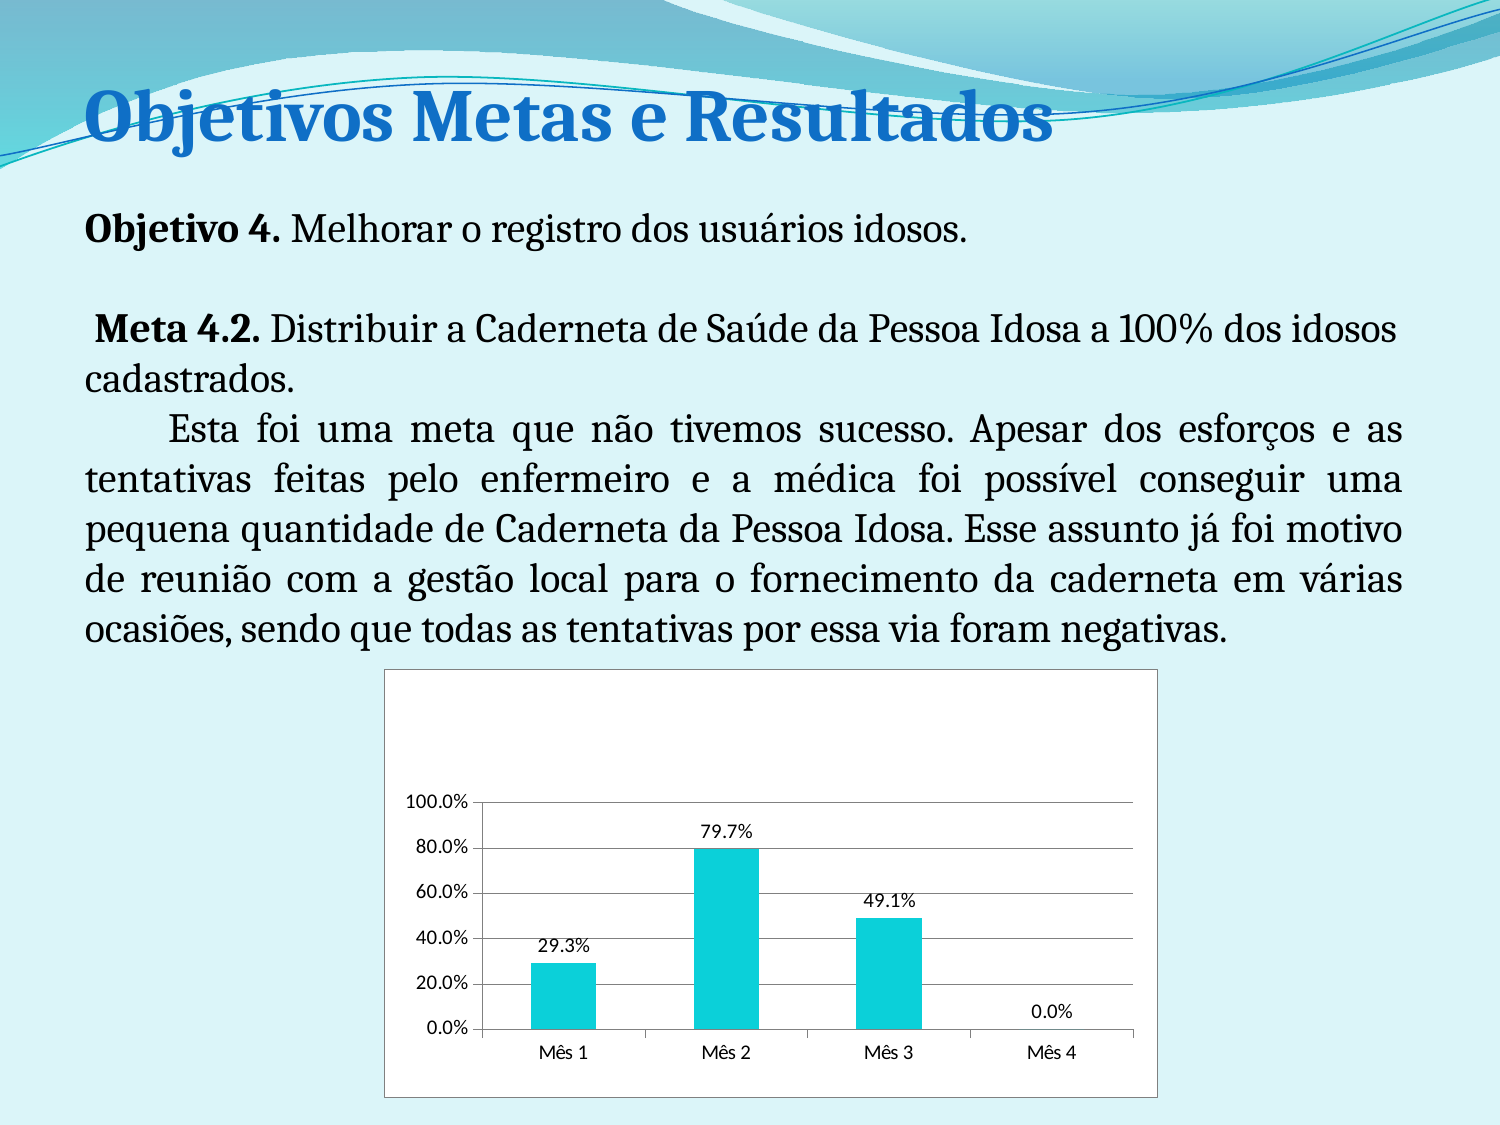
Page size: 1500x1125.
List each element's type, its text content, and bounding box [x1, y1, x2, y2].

chart [383, 668, 1158, 1098]
text_box Objetivos Metas e Resultados Objetivo 4. Melhorar o registro dos usuários idosos. Meta 4.2. Distribuir a Caderneta de Saúde da Pessoa Idosa a 100% dos idosos cadastrados. Esta foi uma meta que não tivemos sucesso. Apesar dos esforços e as tentativas feitas pelo enfermeiro e a médica foi possível conseguir uma pequena quantidade de Caderneta da Pessoa Idosa. Esse assunto já foi motivo de reunião com a gestão local para o fornecimento da caderneta em várias ocasiões, sendo que todas as tentativas por essa via foram negativas. [70, 58, 1418, 1109]
